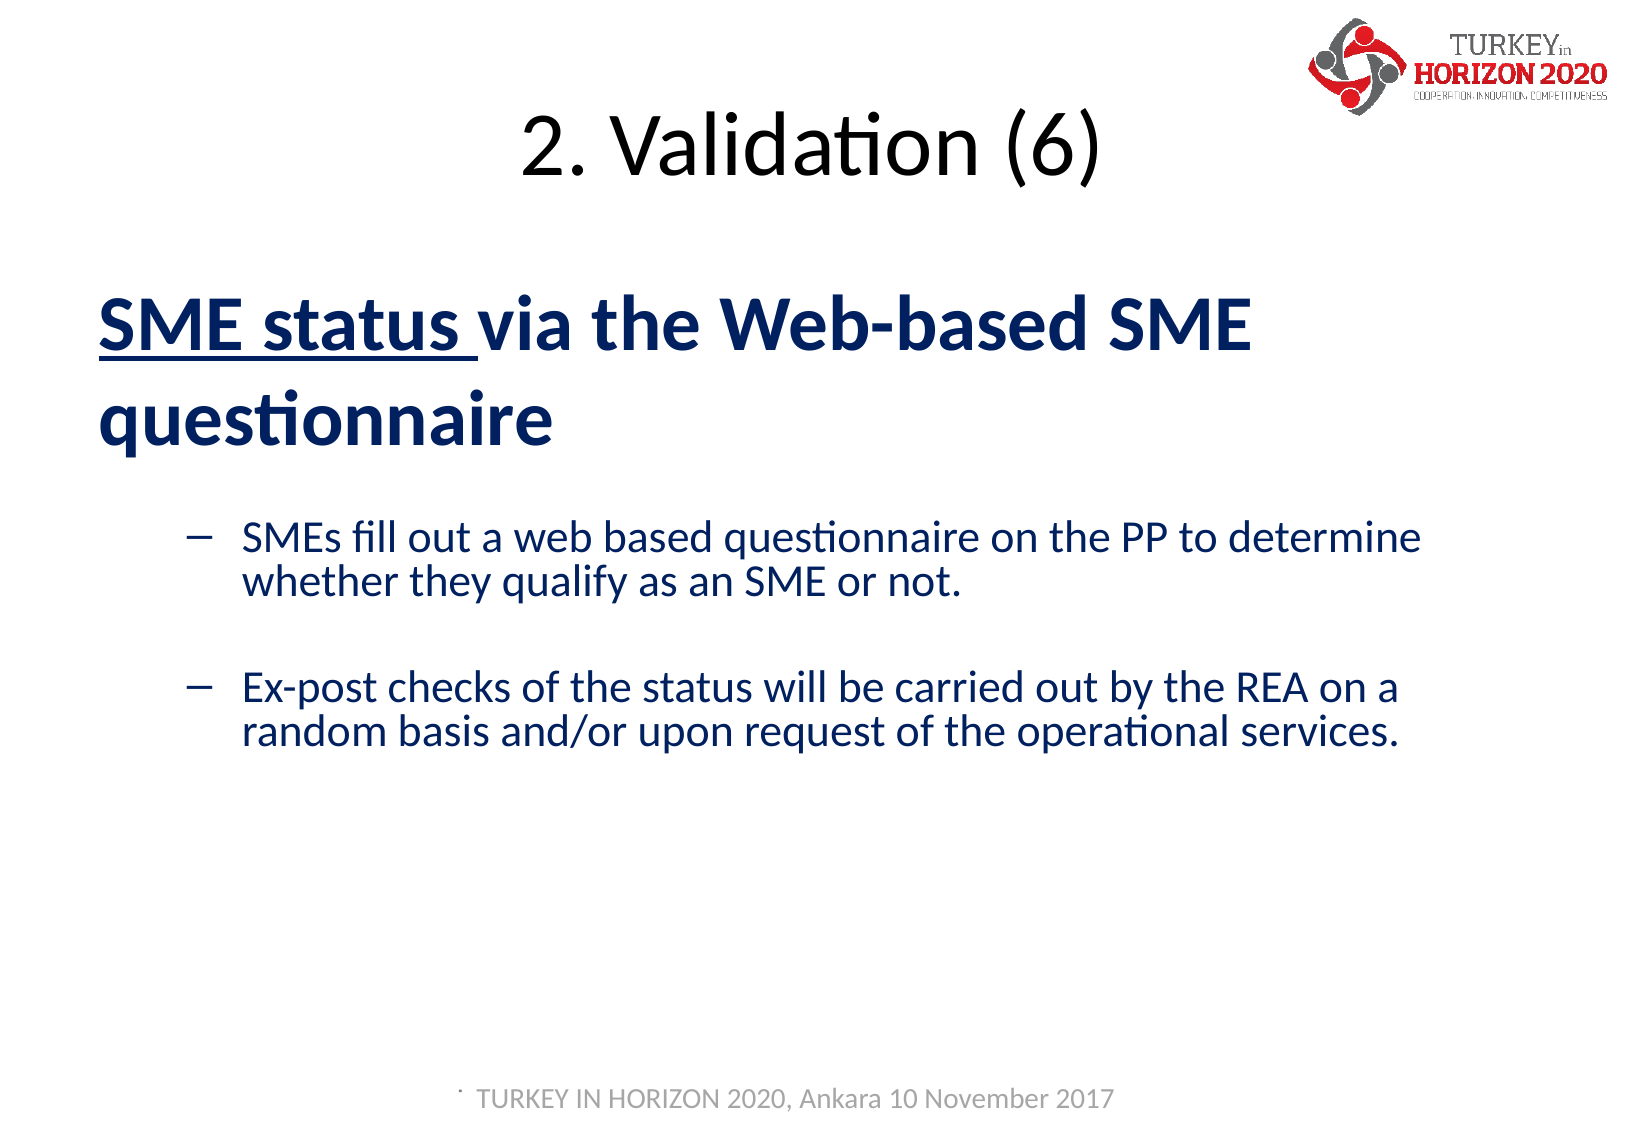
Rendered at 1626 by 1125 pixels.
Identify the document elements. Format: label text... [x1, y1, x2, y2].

title 2. Validation (6) [81, 45, 1544, 233]
list SME status via the Web-based SME questionnaire SMEs fill out a web based questionnaire on the PP to determine whether they qualify as an SME or not. Ex-post checks of the status will be carried out by the REA on a random basis and/or upon request of the operational services. [81, 262, 1544, 1005]
picture [1303, 10, 1612, 126]
